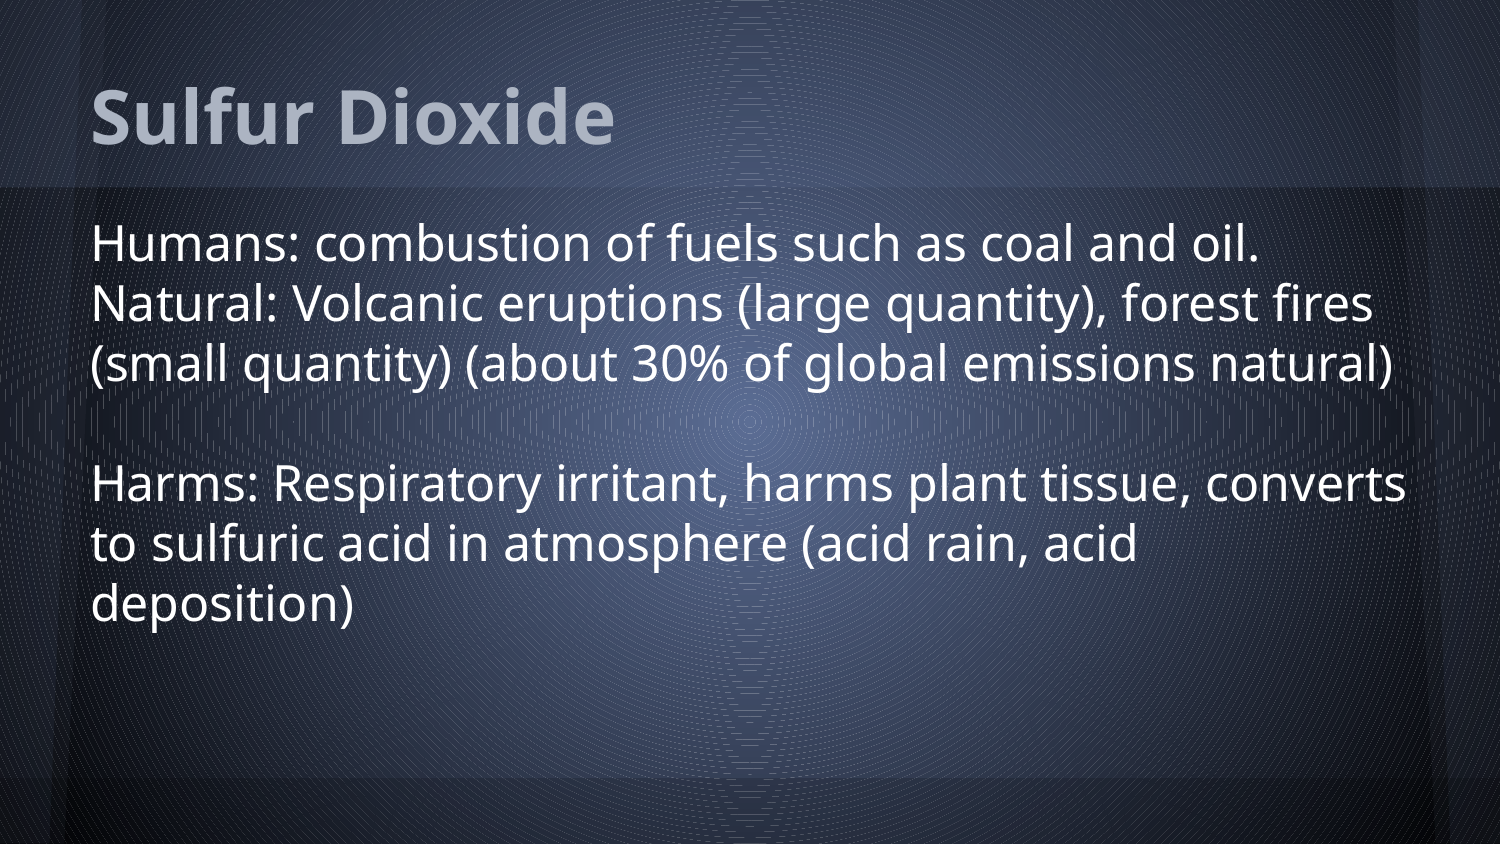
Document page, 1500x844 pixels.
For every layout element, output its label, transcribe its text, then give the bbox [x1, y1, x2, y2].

list Humans: combustion of fuels such as coal and oil. Natural: Volcanic eruptions (large quantity), forest fires (small quantity) (about 30% of global emissions natural) Harms: Respiratory irritant, harms plant tissue, converts to sulfuric acid in atmosphere (acid rain, acid deposition) [75, 196, 1425, 808]
title Sulfur Dioxide [75, 33, 1425, 175]
